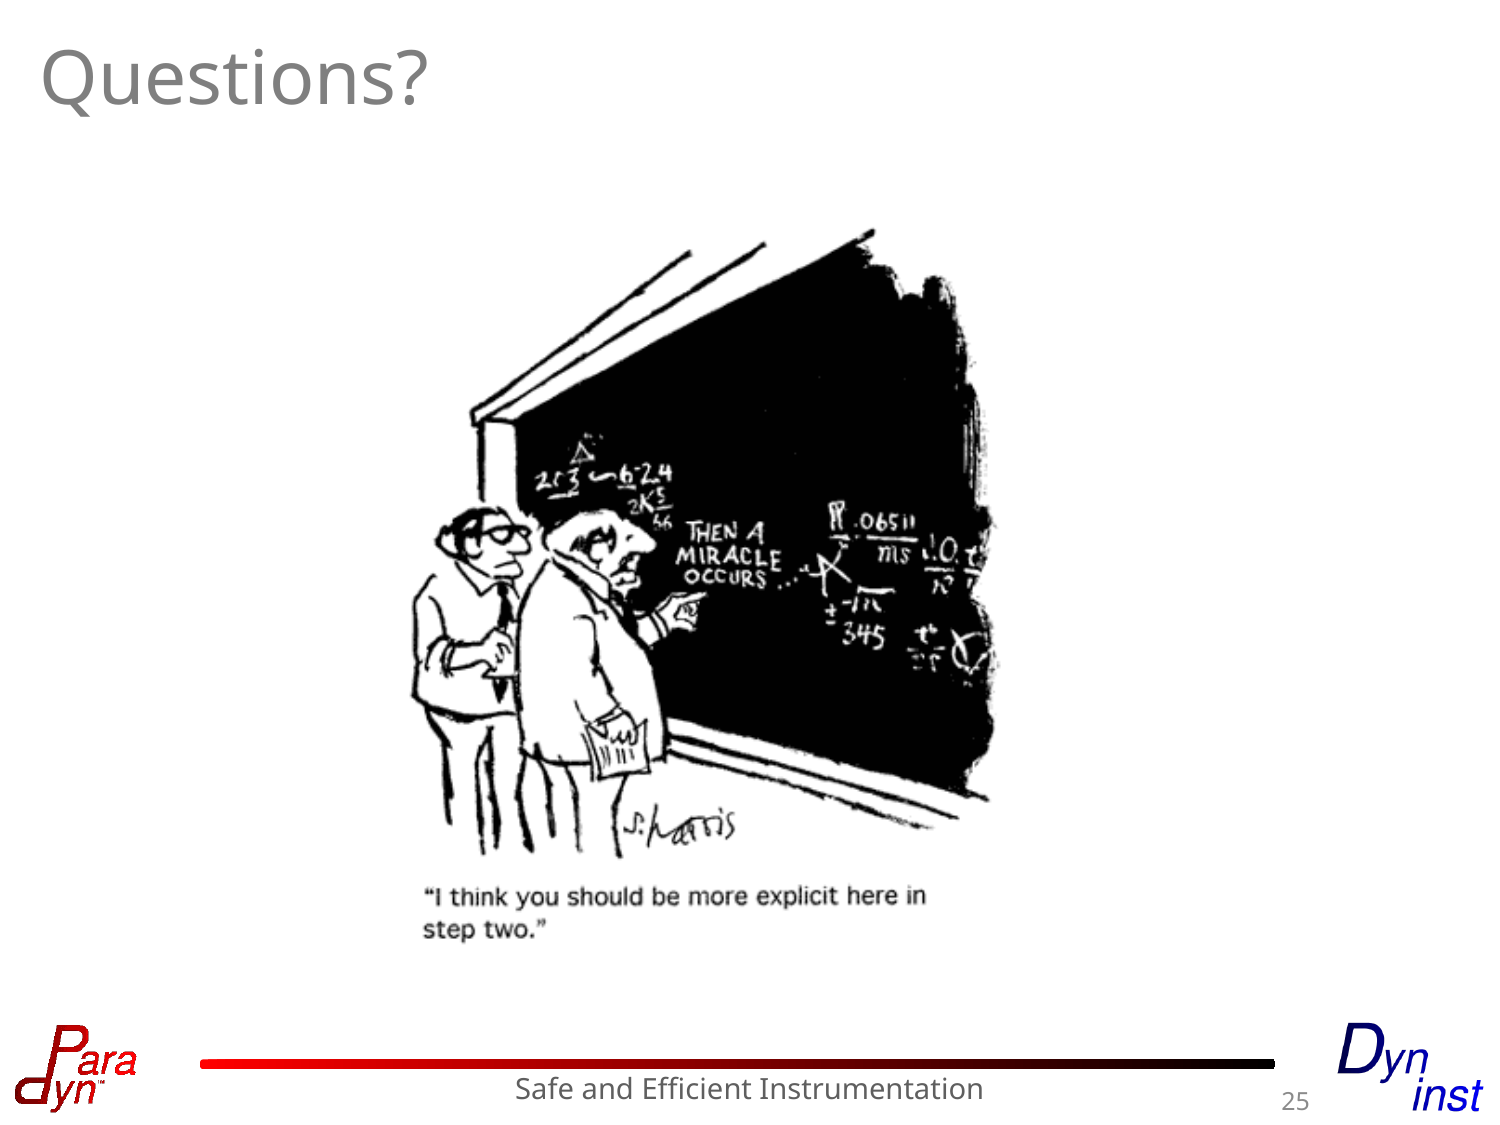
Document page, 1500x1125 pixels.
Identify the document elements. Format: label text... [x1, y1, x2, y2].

picture [1337, 1022, 1488, 1113]
slide_number 25 [1125, 1072, 1325, 1125]
picture [12, 1022, 137, 1113]
title Questions? [24, 12, 1476, 138]
footer Safe and Efficient Instrumentation [362, 1062, 1138, 1123]
picture [374, 224, 1026, 965]
